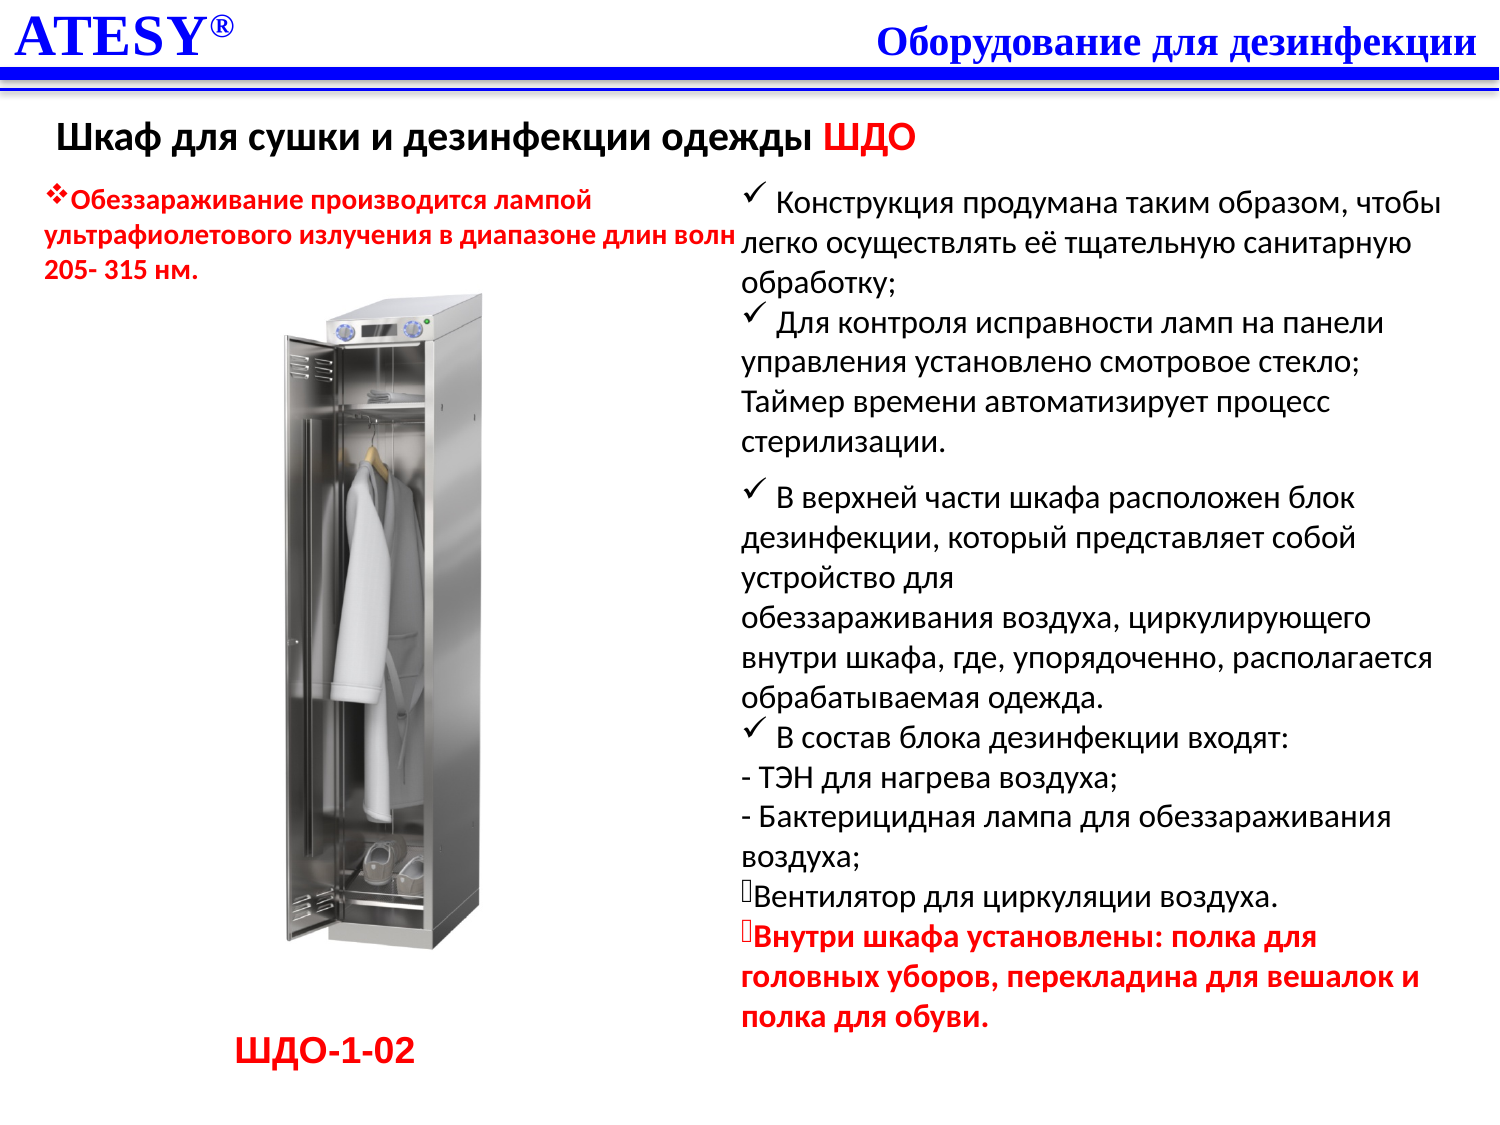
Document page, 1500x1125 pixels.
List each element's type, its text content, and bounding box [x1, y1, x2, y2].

picture [29, 195, 733, 1032]
text_box Шкаф для сушки и дезинфекции одежды ШДО [41, 101, 1471, 167]
text_box Конструкция продумана таким образом, чтобы легко осуществлять её тщательную санитарную обработку; Для контроля исправности ламп на панели управления установлено смотровое стекло; Таймер времени автоматизирует процесс стерилизации. [737, 172, 1500, 467]
text_box В верхней части шкафа расположен блок дезинфекции, который представляет собой устройство для обеззараживания воздуха, циркулирующего внутри шкафа, где, упорядоченно, располагается обрабатываемая одежда. В состав блока дезинфекции входят: - ТЭН для нагрева воздуха; - Бактерицидная лампа для обеззараживания воздуха; Вентилятор для циркуляции воздуха. Внутри шкафа установлены: полка для головных уборов, перекладина для вешалок и полка для обуви. [726, 467, 1477, 1082]
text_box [0, 0, 1500, 90]
text_box Обеззараживание производится лампой ультрафиолетового излучения в диапазоне длин волн 205- 315 нм. [29, 172, 780, 293]
text_box ШДО-1-02 [219, 1040, 431, 1124]
